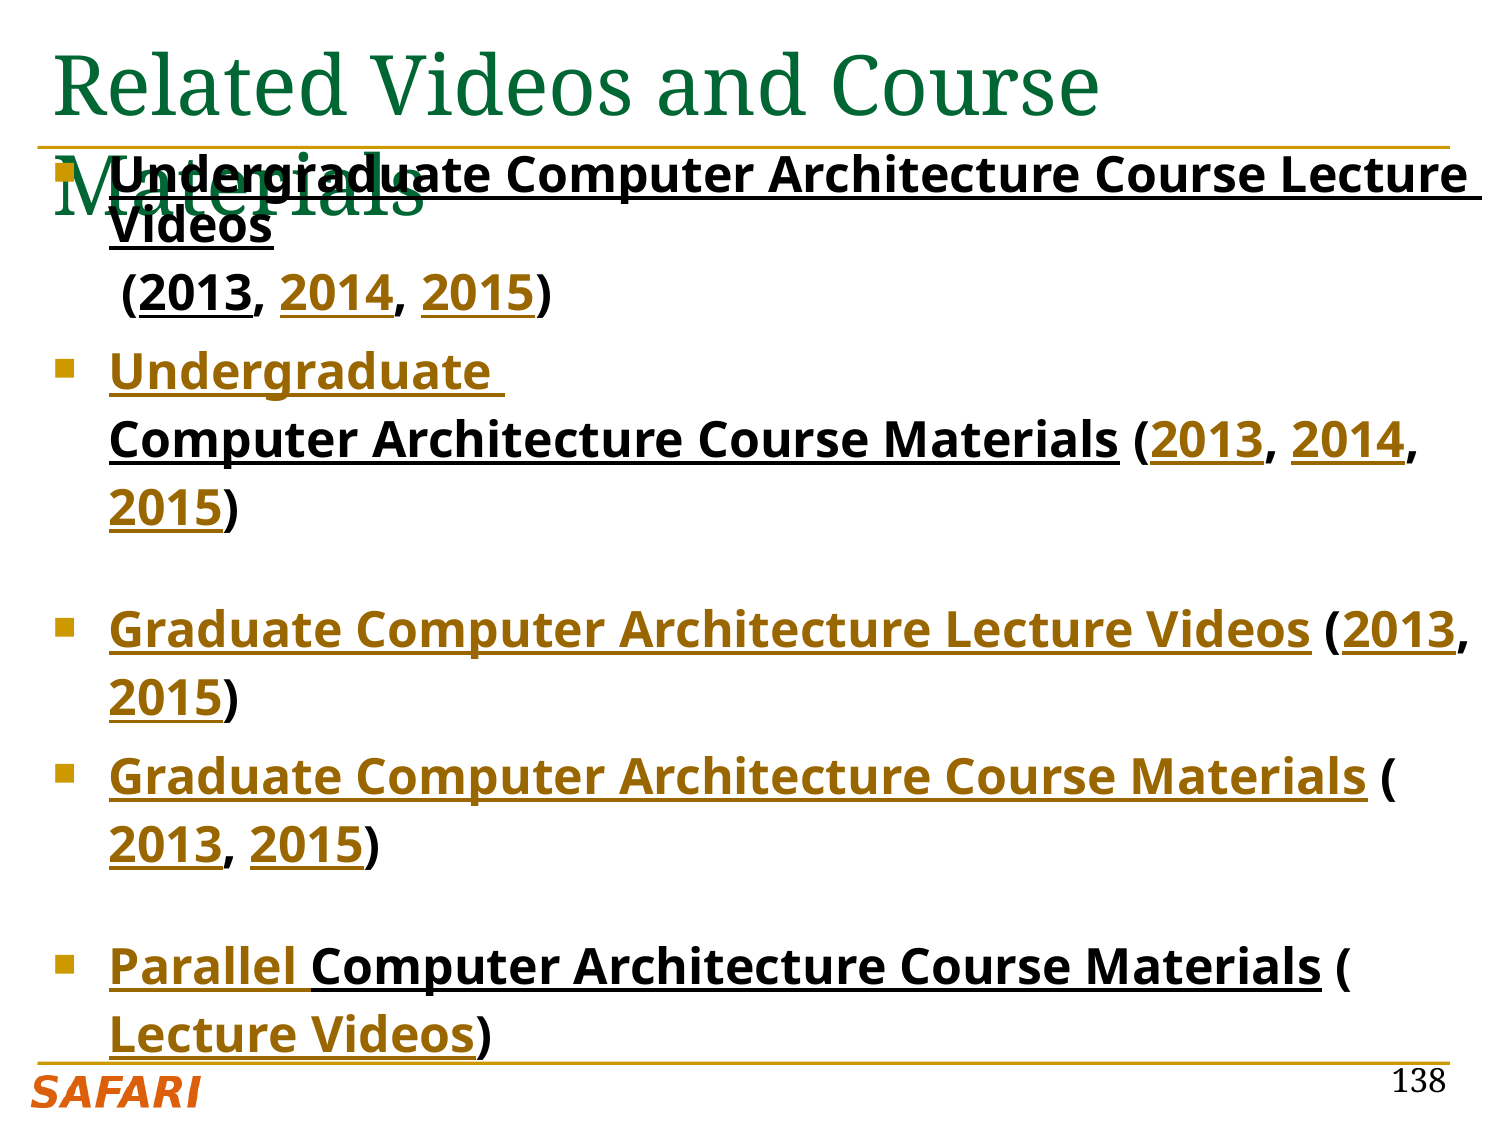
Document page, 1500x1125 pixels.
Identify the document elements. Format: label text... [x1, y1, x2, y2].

slide_number 138 [1111, 1036, 1462, 1112]
picture [29, 1066, 207, 1118]
list Undergraduate Computer Architecture Course Lecture Videos (2013, 2014, 2015) Undergraduate Computer Architecture Course Materials (2013, 2014, 2015) Graduate Computer Architecture Lecture Videos (2013, 2015) Graduate Computer Architecture Course Materials (2013, 2015) Parallel Computer Architecture Course Materials (Lecture Videos) Memory Systems Short Course Materials (Lecture Video on Main Memory and DRAM Basics) [37, 135, 1500, 987]
title Related Videos and Course Materials [37, 24, 1450, 135]
